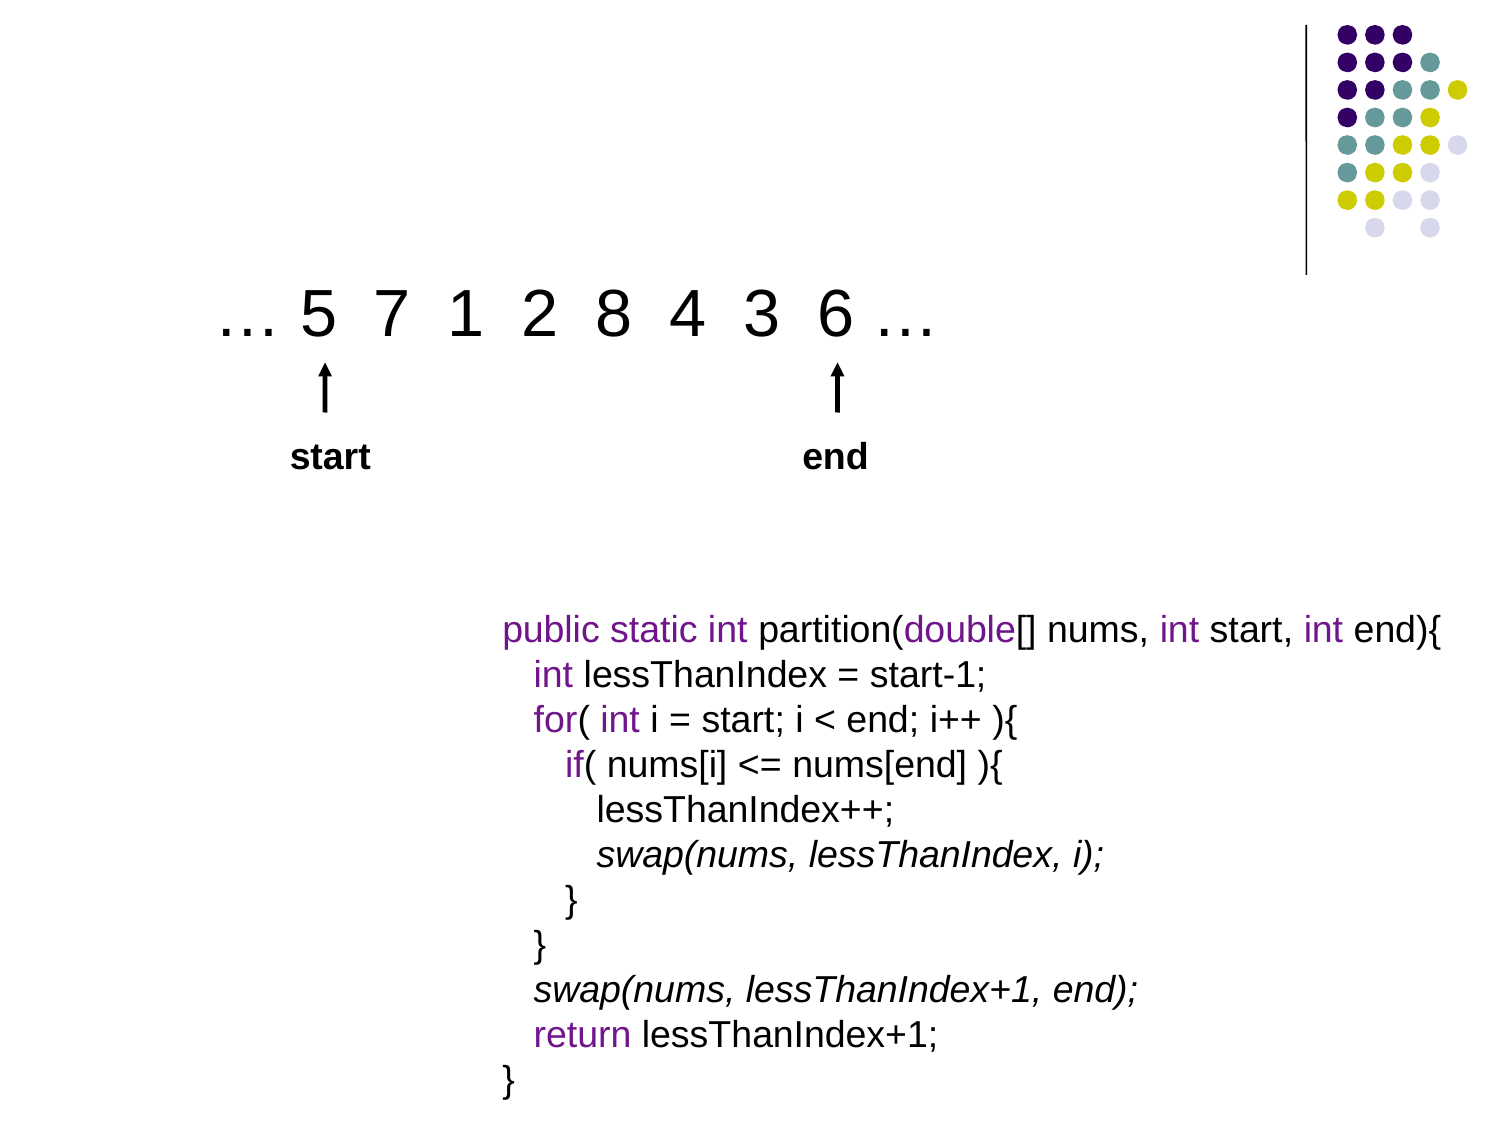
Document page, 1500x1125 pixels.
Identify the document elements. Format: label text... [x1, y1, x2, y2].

text_box public static int partition(double[] nums, int start, int end){ int lessThanIndex = start-1; for( int i = start; i < end; i++ ){ if( nums[i] <= nums[end] ){ lessThanIndex++; swap(nums, lessThanIndex, i); } } swap(nums, lessThanIndex+1, end); return lessThanIndex+1; } [487, 597, 1488, 1108]
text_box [274, 362, 476, 486]
text_box … 5 7 1 2 8 4 3 6 … [200, 262, 975, 358]
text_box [787, 362, 901, 486]
